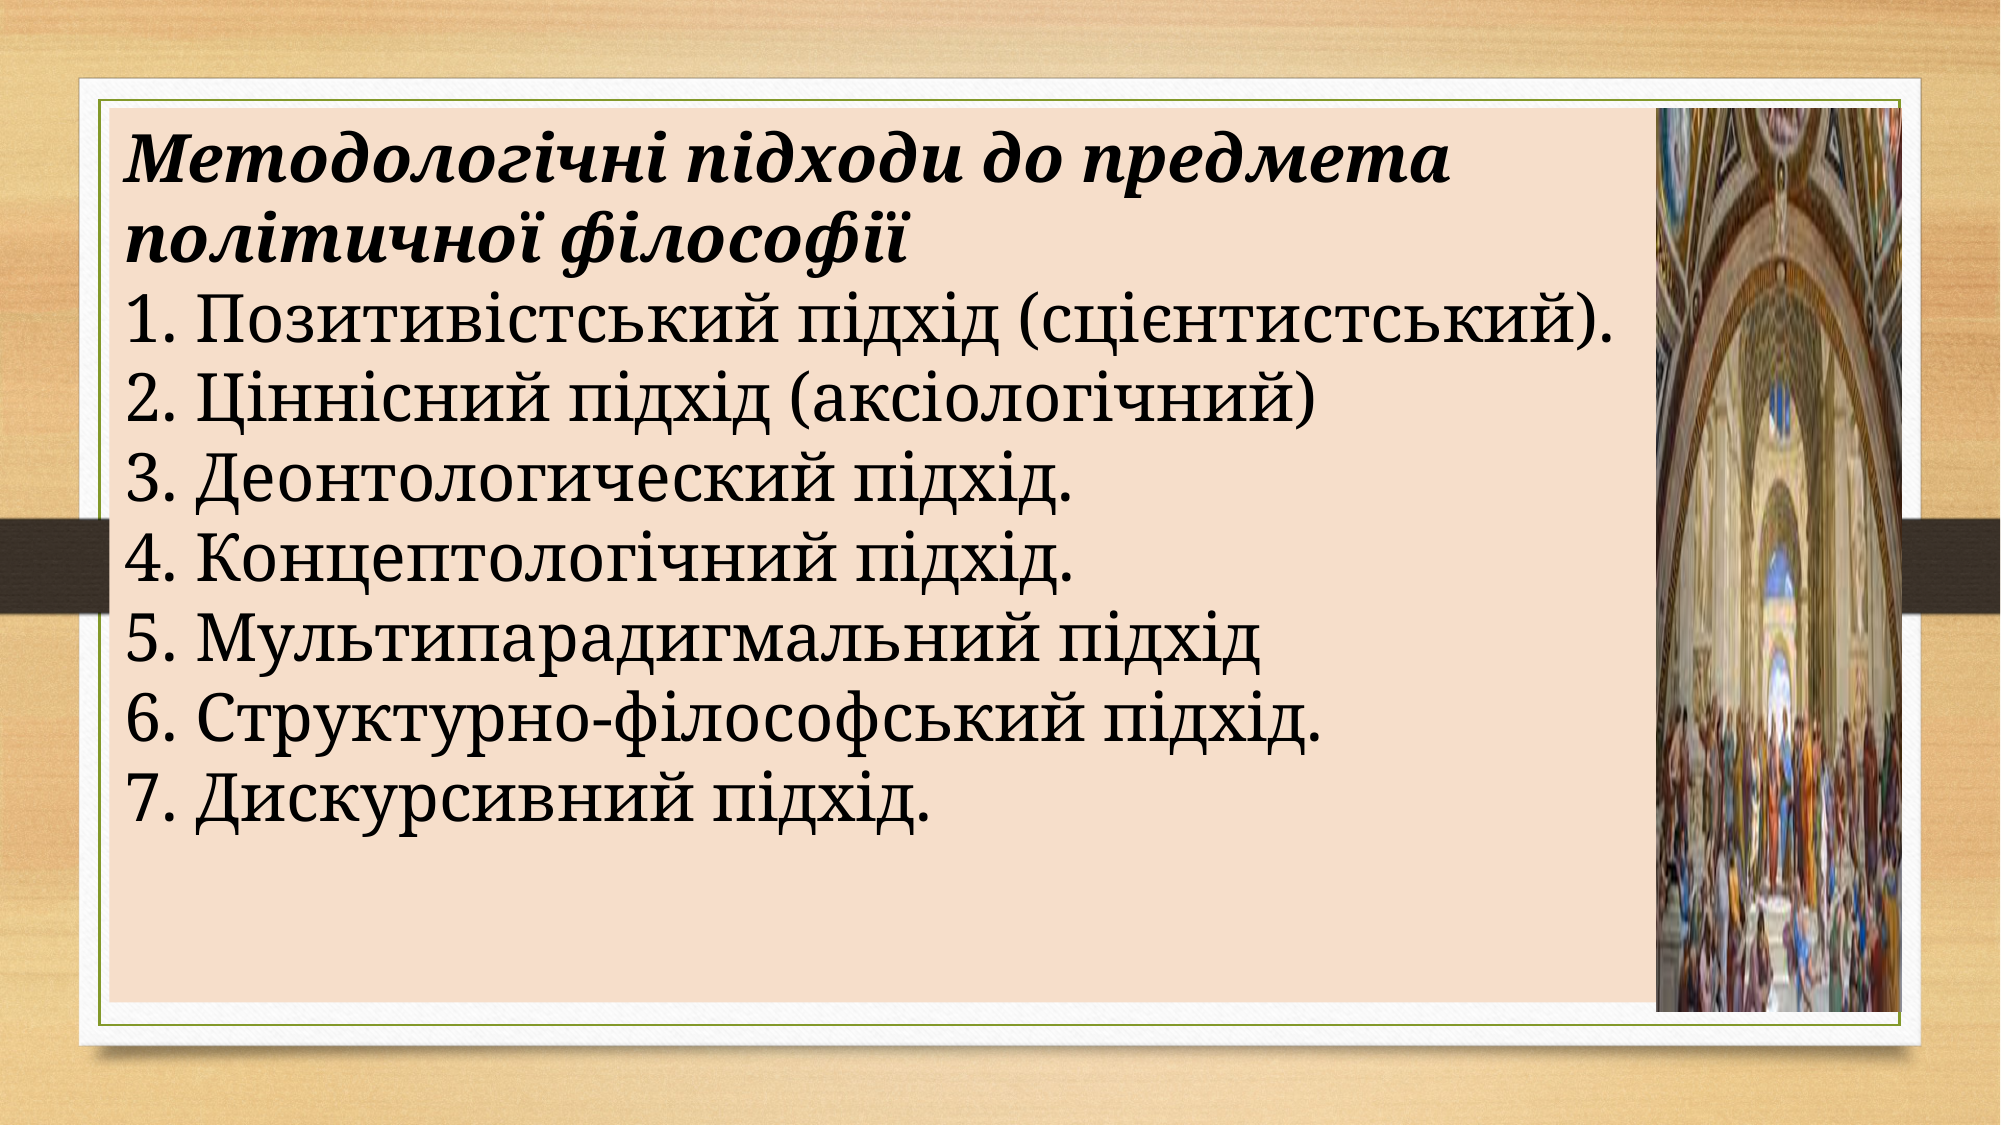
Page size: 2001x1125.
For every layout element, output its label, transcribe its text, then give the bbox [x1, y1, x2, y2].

text_box Методологічні підходи до предмета політичної філософії 1. Позитивістський підхід (сцієнтистський). 2. Ціннісний підхід (аксіологічний) 3. Деонтологический підхід. 4. Концептологічний підхід. 5. Мультипарадигмальний підхід 6. Структурно-філософський підхід. 7. Дискурсивний підхід. [109, 108, 1656, 1003]
picture [0, 0, 2001, 1125]
